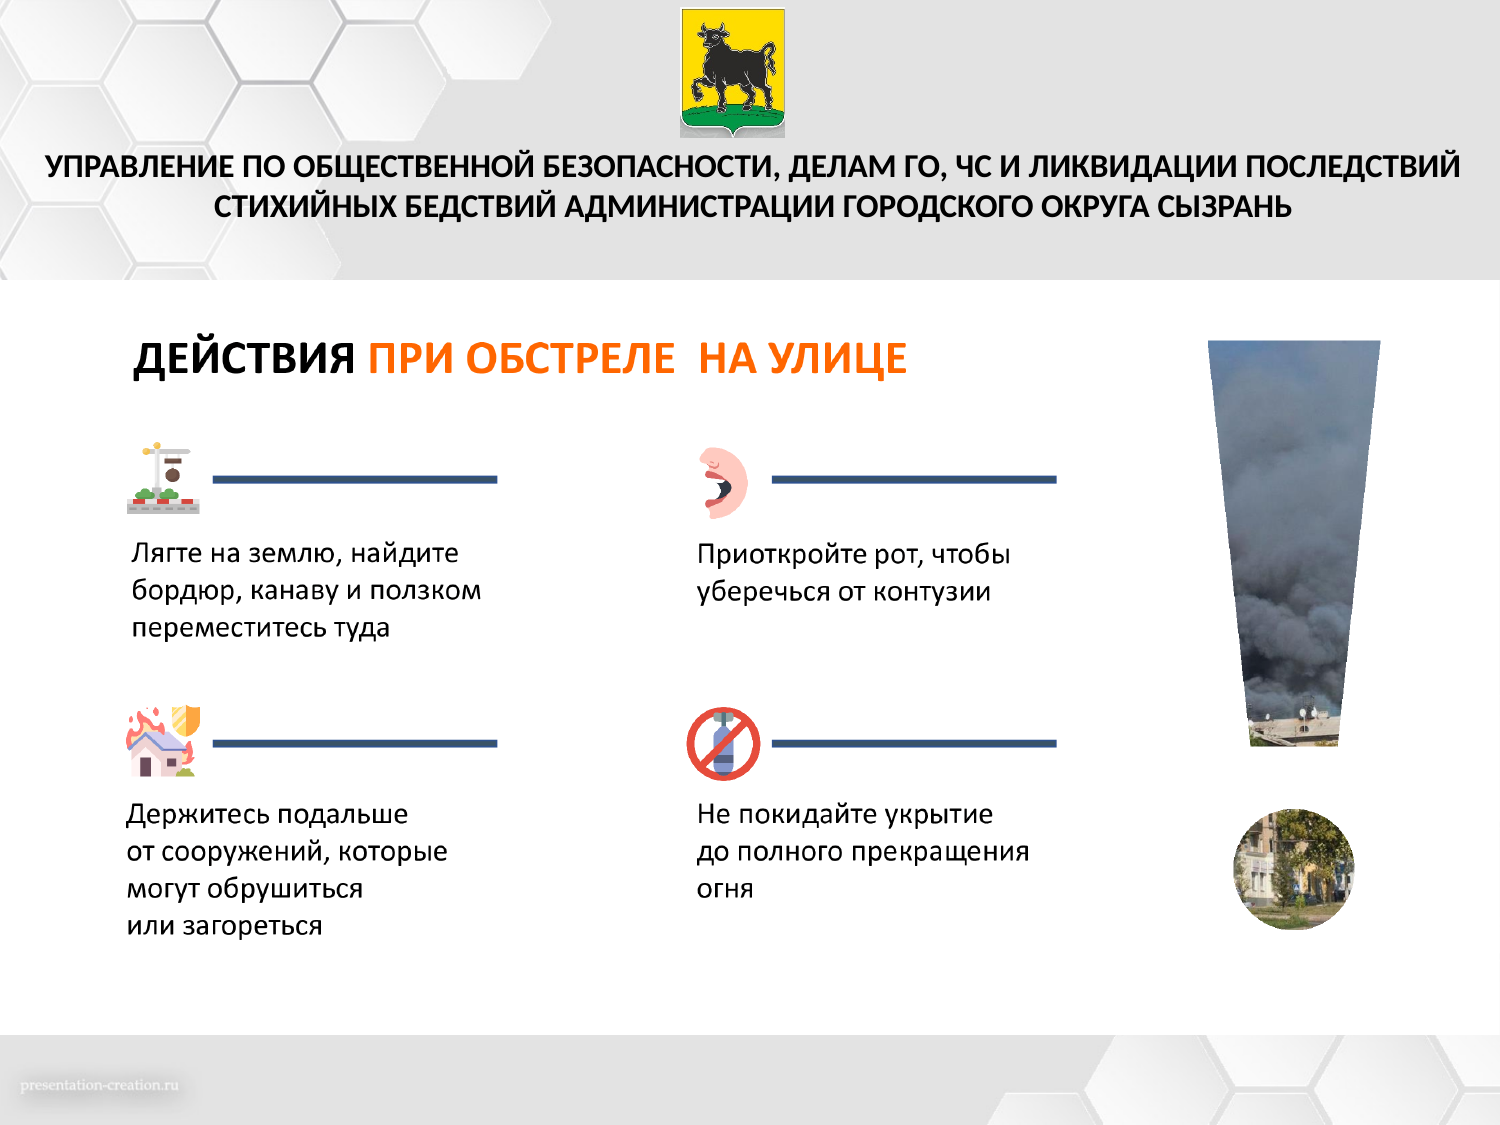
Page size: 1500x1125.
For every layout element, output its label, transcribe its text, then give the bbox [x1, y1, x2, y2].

text_box УПРАВЛЕНИЕ ПО ОБЩЕСТВЕННОЙ БЕЗОПАСНОСТИ, ДЕЛАМ ГО, ЧС И ЛИКВИДАЦИИ ПОСЛЕДСТВИЙ СТИХИЙНЫХ БЕДСТВИЙ АДМИНИСТРАЦИИ ГОРОДСКОГО ОКРУГА СЫЗРАНЬ [29, 137, 1479, 232]
picture [0, 0, 1500, 1125]
